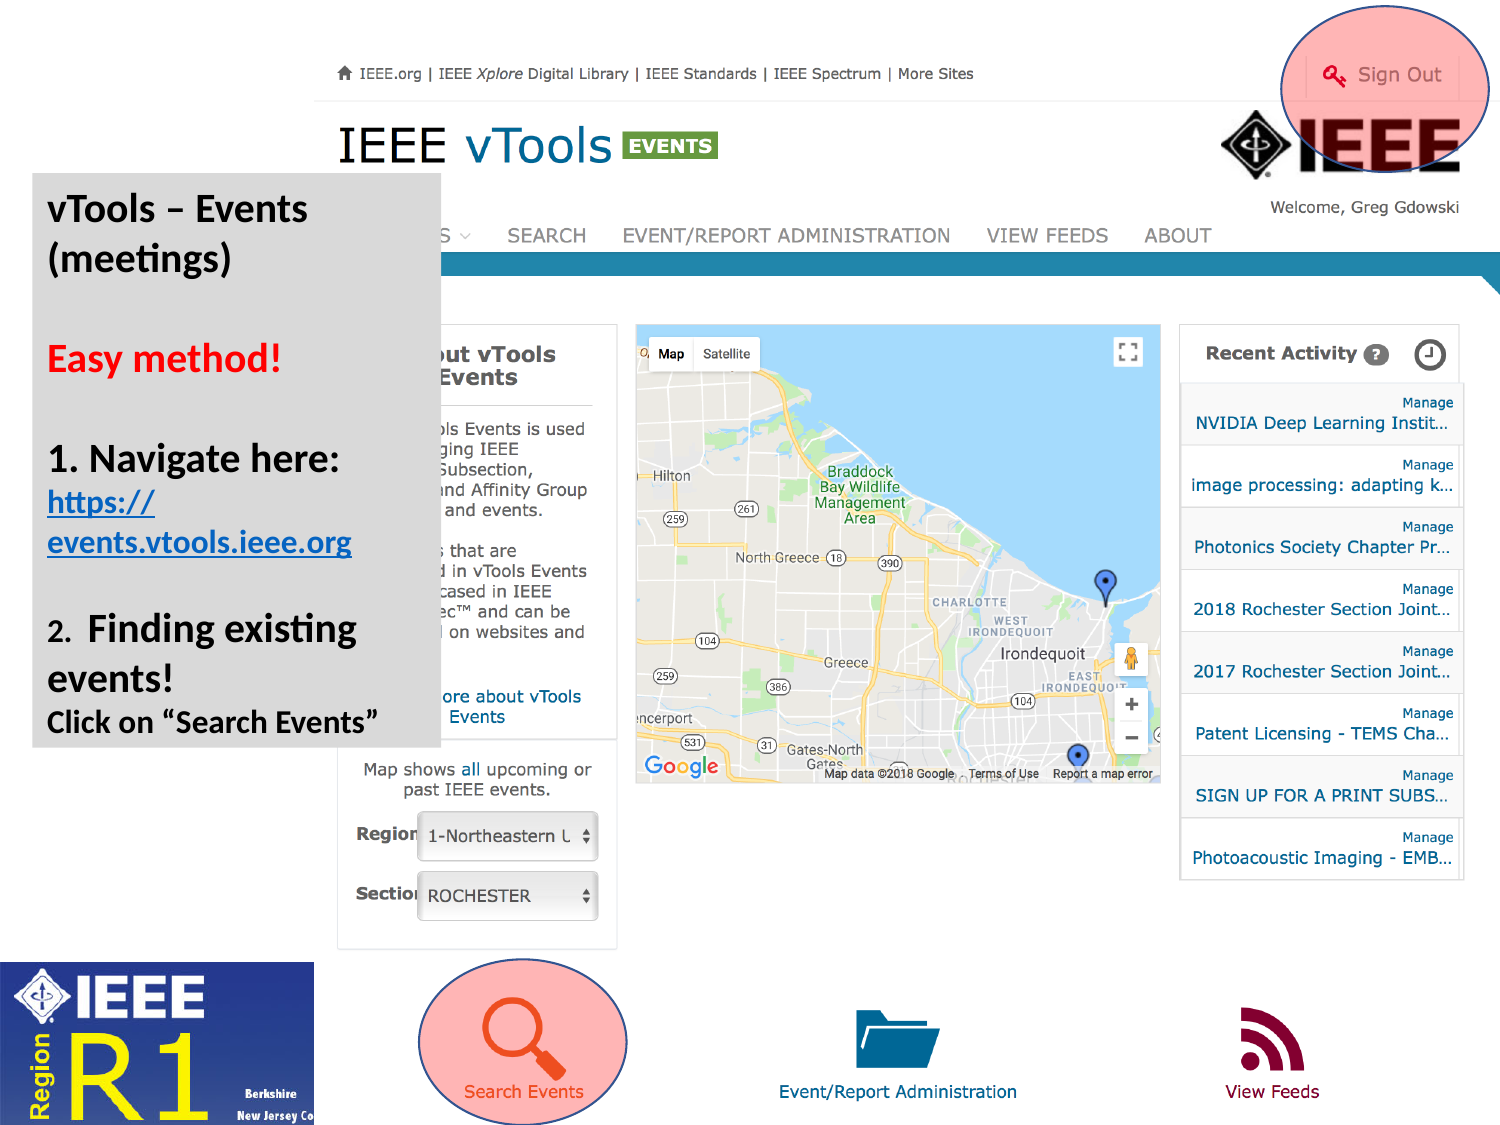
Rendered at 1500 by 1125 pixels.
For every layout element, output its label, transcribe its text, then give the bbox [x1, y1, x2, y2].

picture [0, 56, 1500, 1125]
text_box vTools – Events (meetings) Easy method! 1. Navigate here: https://events.vtools.ieee.org 2. Finding existing events! Click on “Search Events” [32, 173, 313, 748]
text_box [1288, 5, 1482, 56]
